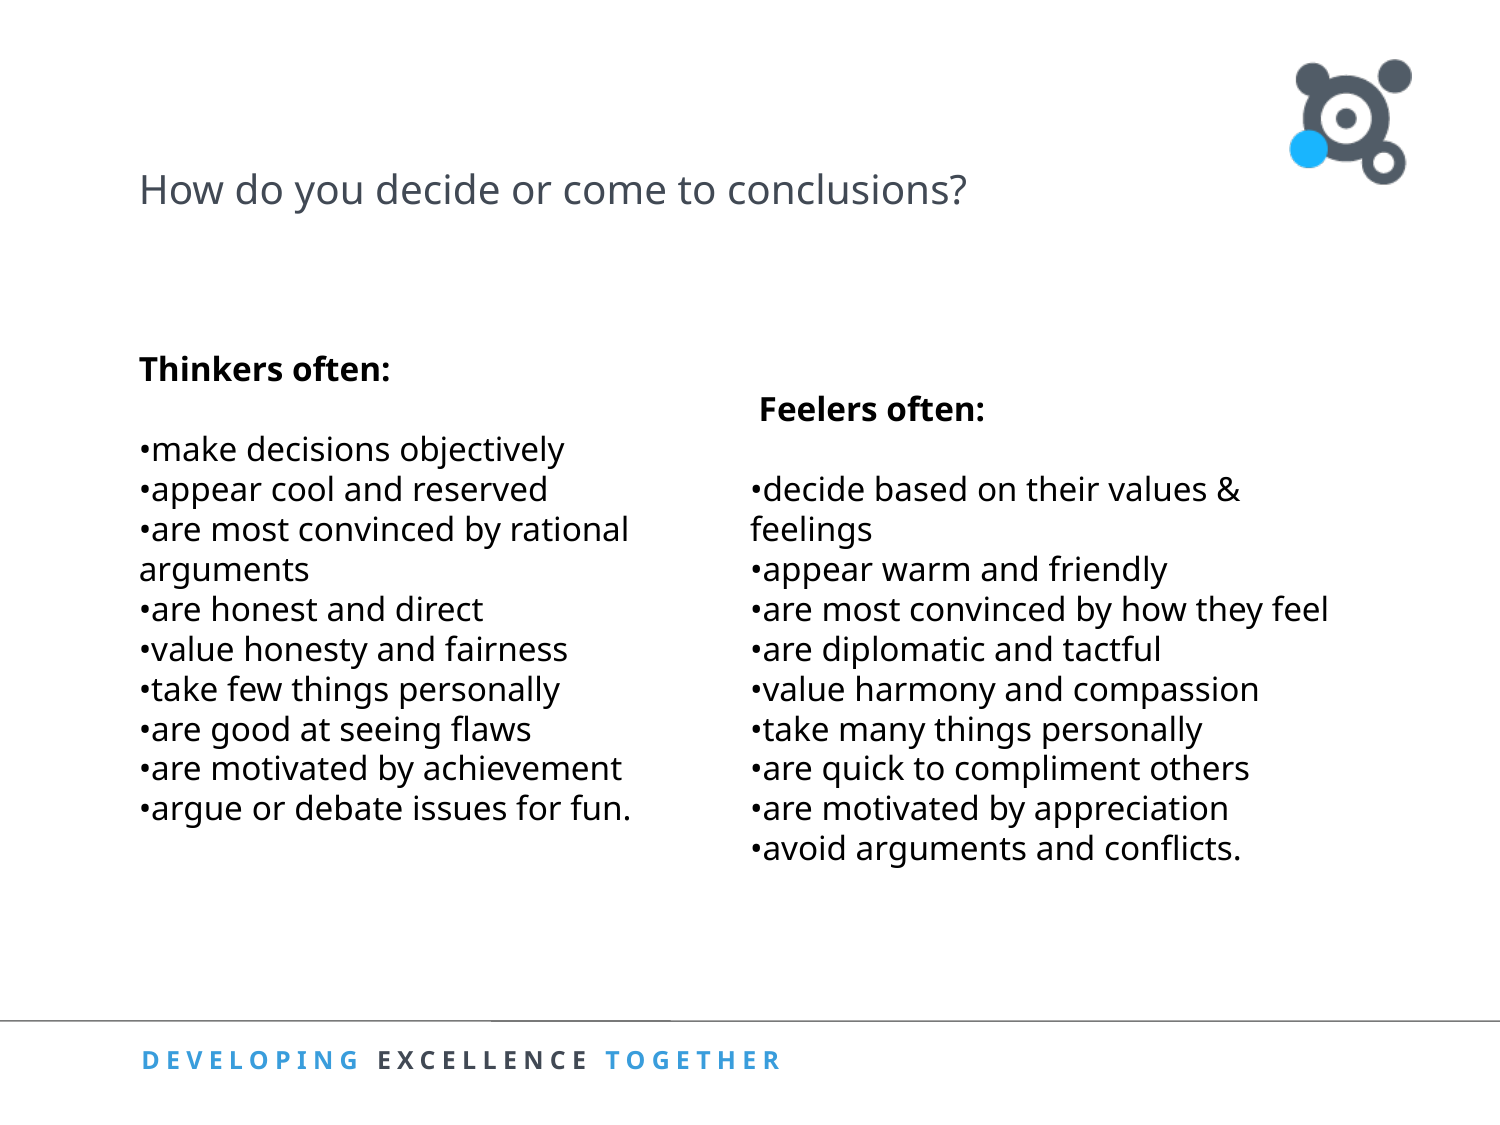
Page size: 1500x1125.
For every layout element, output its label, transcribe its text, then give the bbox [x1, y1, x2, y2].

title How do you decide or come to conclusions? [124, 141, 1140, 237]
text_box Thinkers often: •make decisions objectively •appear cool and reserved •are most convinced by rational arguments •are honest and direct •value honesty and fairness •take few things personally •are good at seeing flaws •are motivated by achievement •argue or debate issues for fun. Feelers often: •decide based on their values & feelings •appear warm and friendly •are most convinced by how they feel •are diplomatic and tactful •value harmony and compassion •take many things personally •are quick to compliment others •are motivated by appreciation •avoid arguments and conflicts. [123, 340, 1376, 1087]
text_box [123, 262, 1412, 1006]
picture [1288, 58, 1412, 186]
